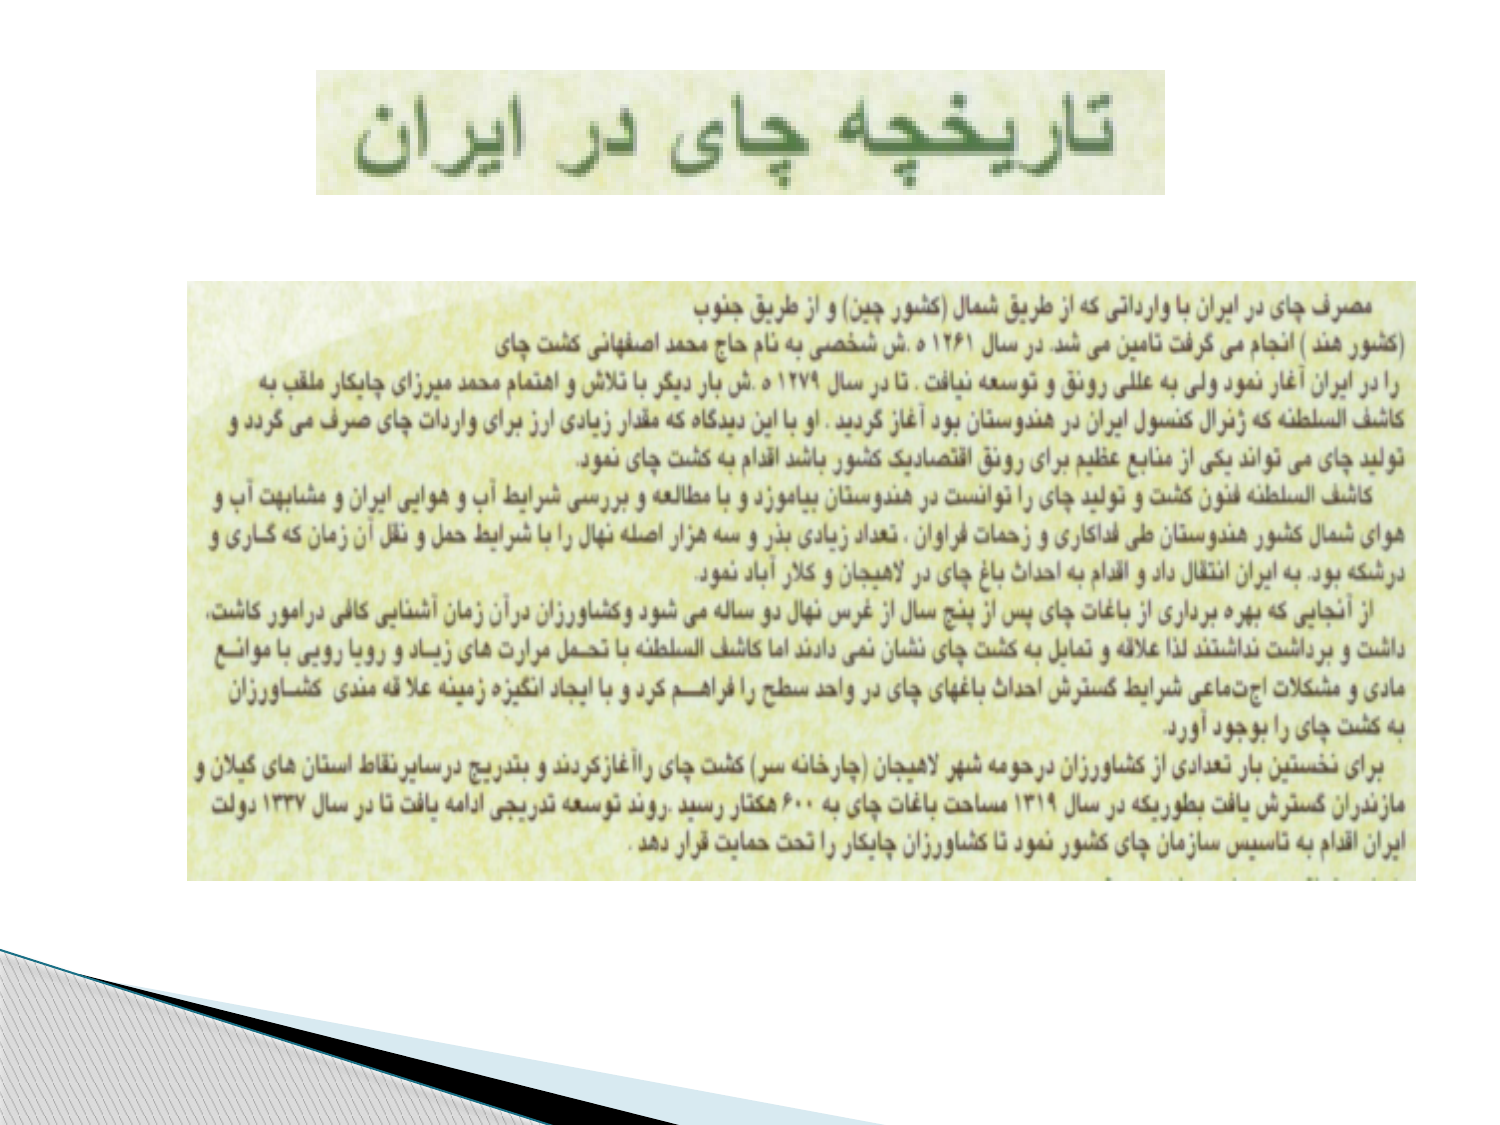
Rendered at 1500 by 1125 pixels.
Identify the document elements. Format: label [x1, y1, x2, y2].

picture [316, 70, 1166, 195]
list [187, 280, 1416, 882]
